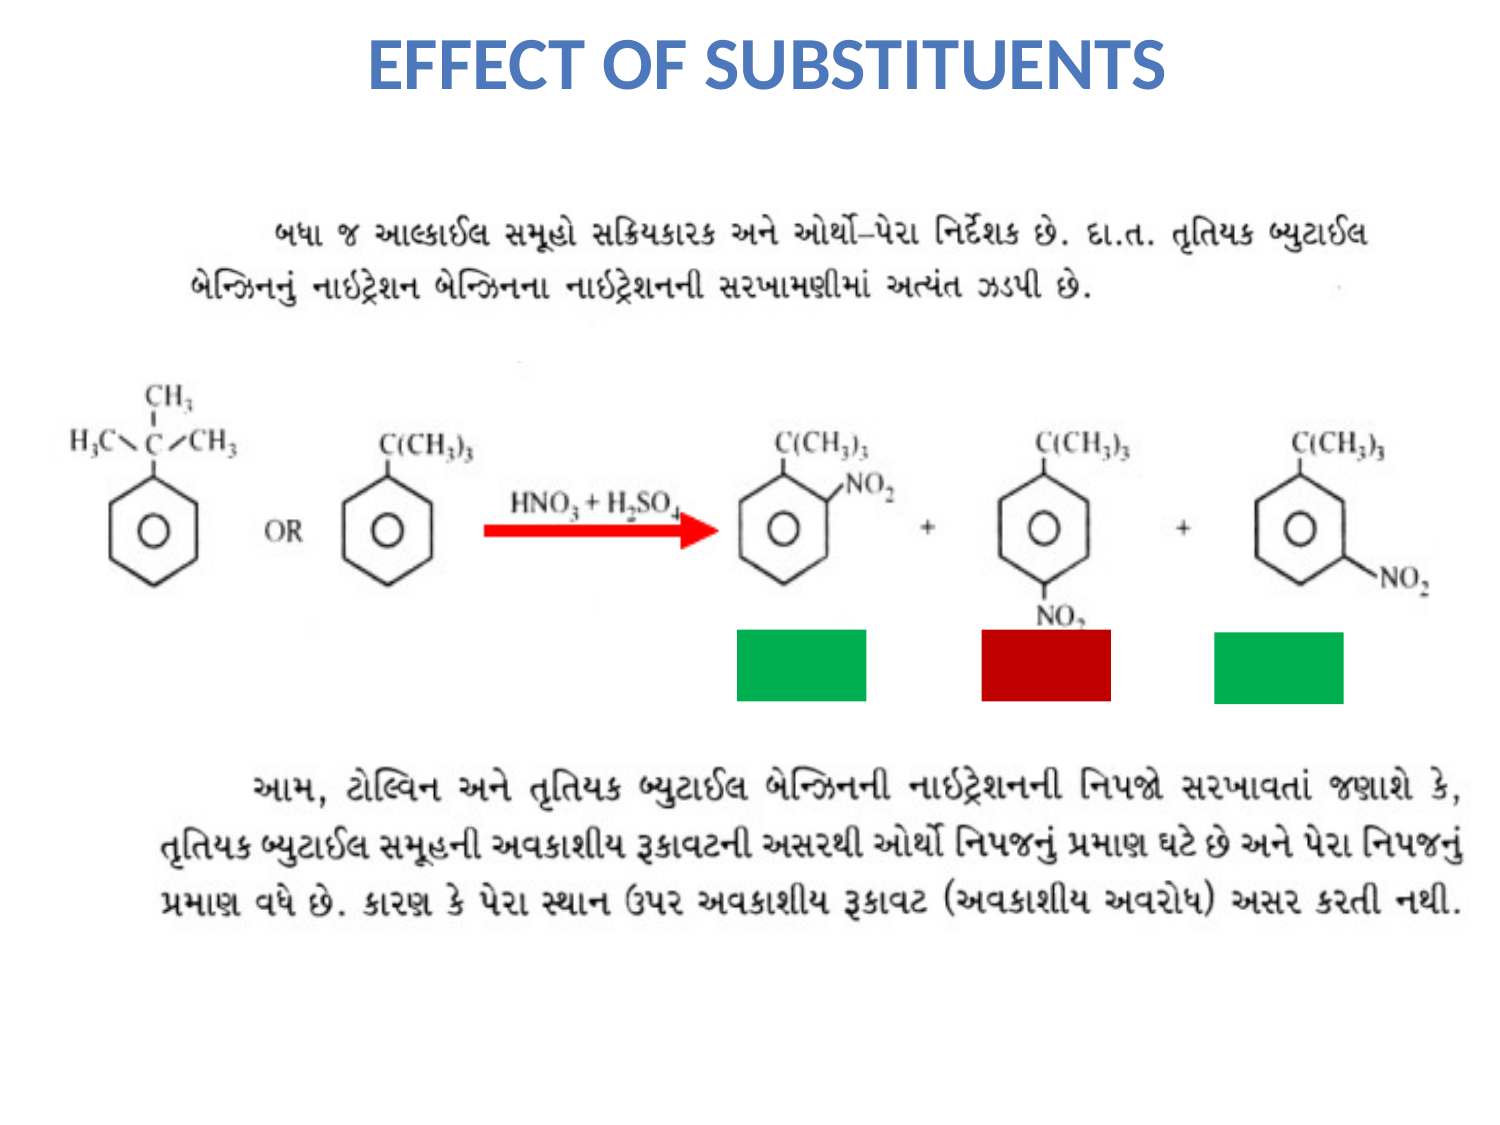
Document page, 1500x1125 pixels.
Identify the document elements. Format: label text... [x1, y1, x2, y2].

text_box Effect of substituents [159, 7, 1376, 112]
picture [153, 195, 1389, 327]
picture [107, 751, 1489, 941]
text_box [29, 361, 1445, 705]
